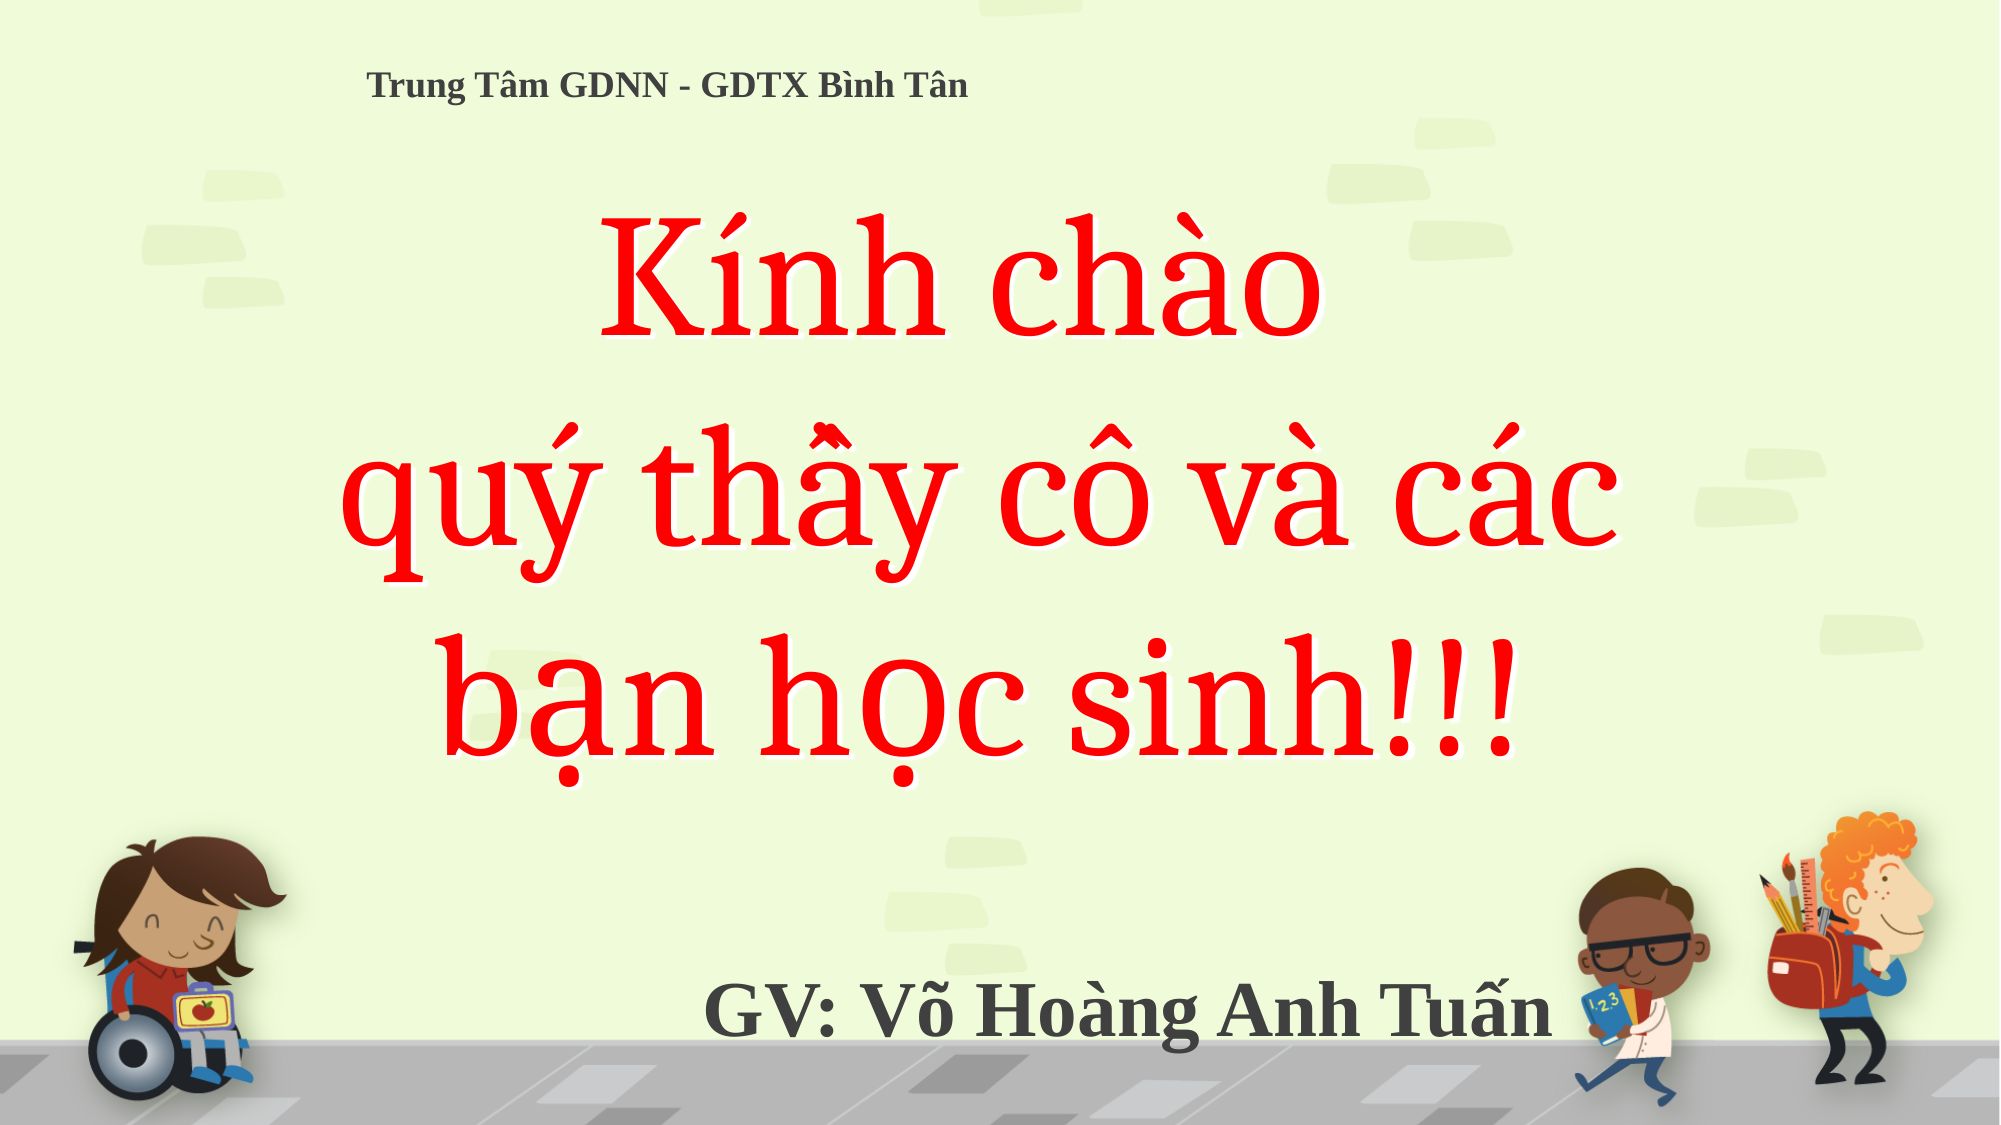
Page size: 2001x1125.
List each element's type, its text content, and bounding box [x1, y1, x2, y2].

text_box GV: Võ Hoàng Anh Tuấn [687, 950, 1643, 1060]
text_box Trung Tâm GDNN - GDTX Bình Tân [351, 52, 1528, 112]
picture [0, 0, 2000, 1125]
text_box Kính chào quý thầy cô và các bạn học sinh!!! [287, 237, 1673, 713]
